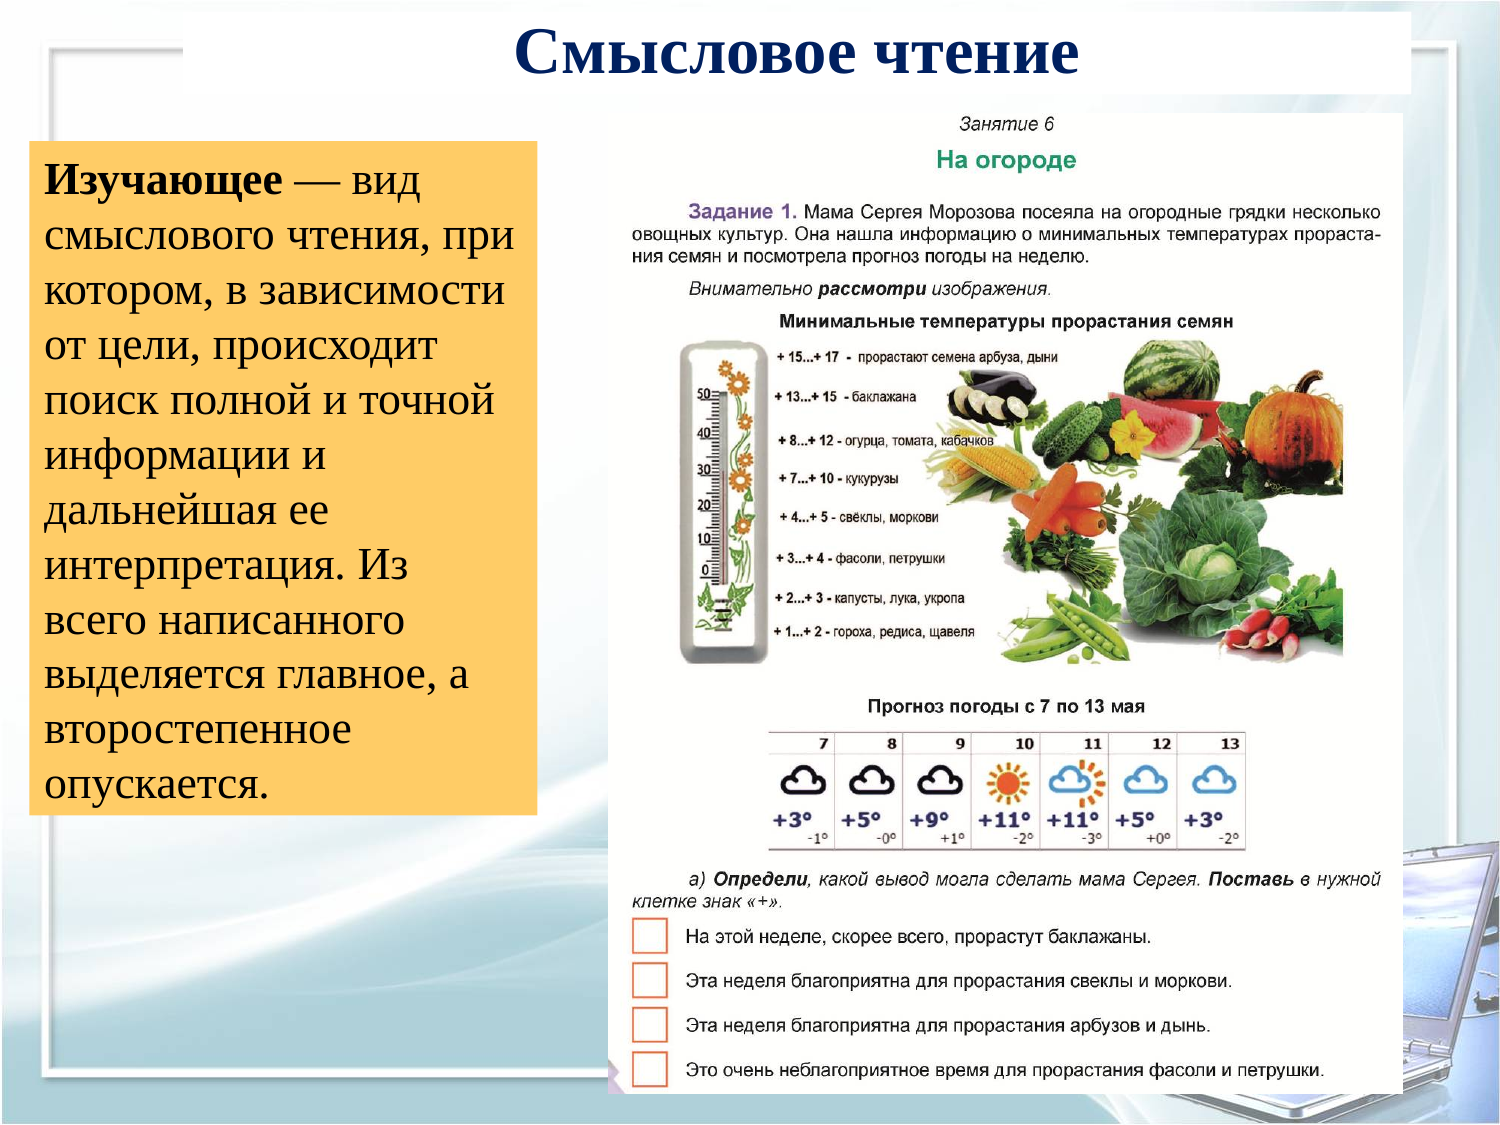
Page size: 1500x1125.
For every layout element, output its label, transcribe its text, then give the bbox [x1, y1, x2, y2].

picture [0, 0, 1500, 1125]
text_box Изучающее — вид смыслового чтения, при котором, в зависимости от цели, происходит поиск полной и точной информации и дальнейшая ее интерпретация. Из всего написанного выделяется главное, а второстепенное опускается. [29, 141, 538, 816]
text_box Смысловое чтение [183, 11, 1412, 95]
